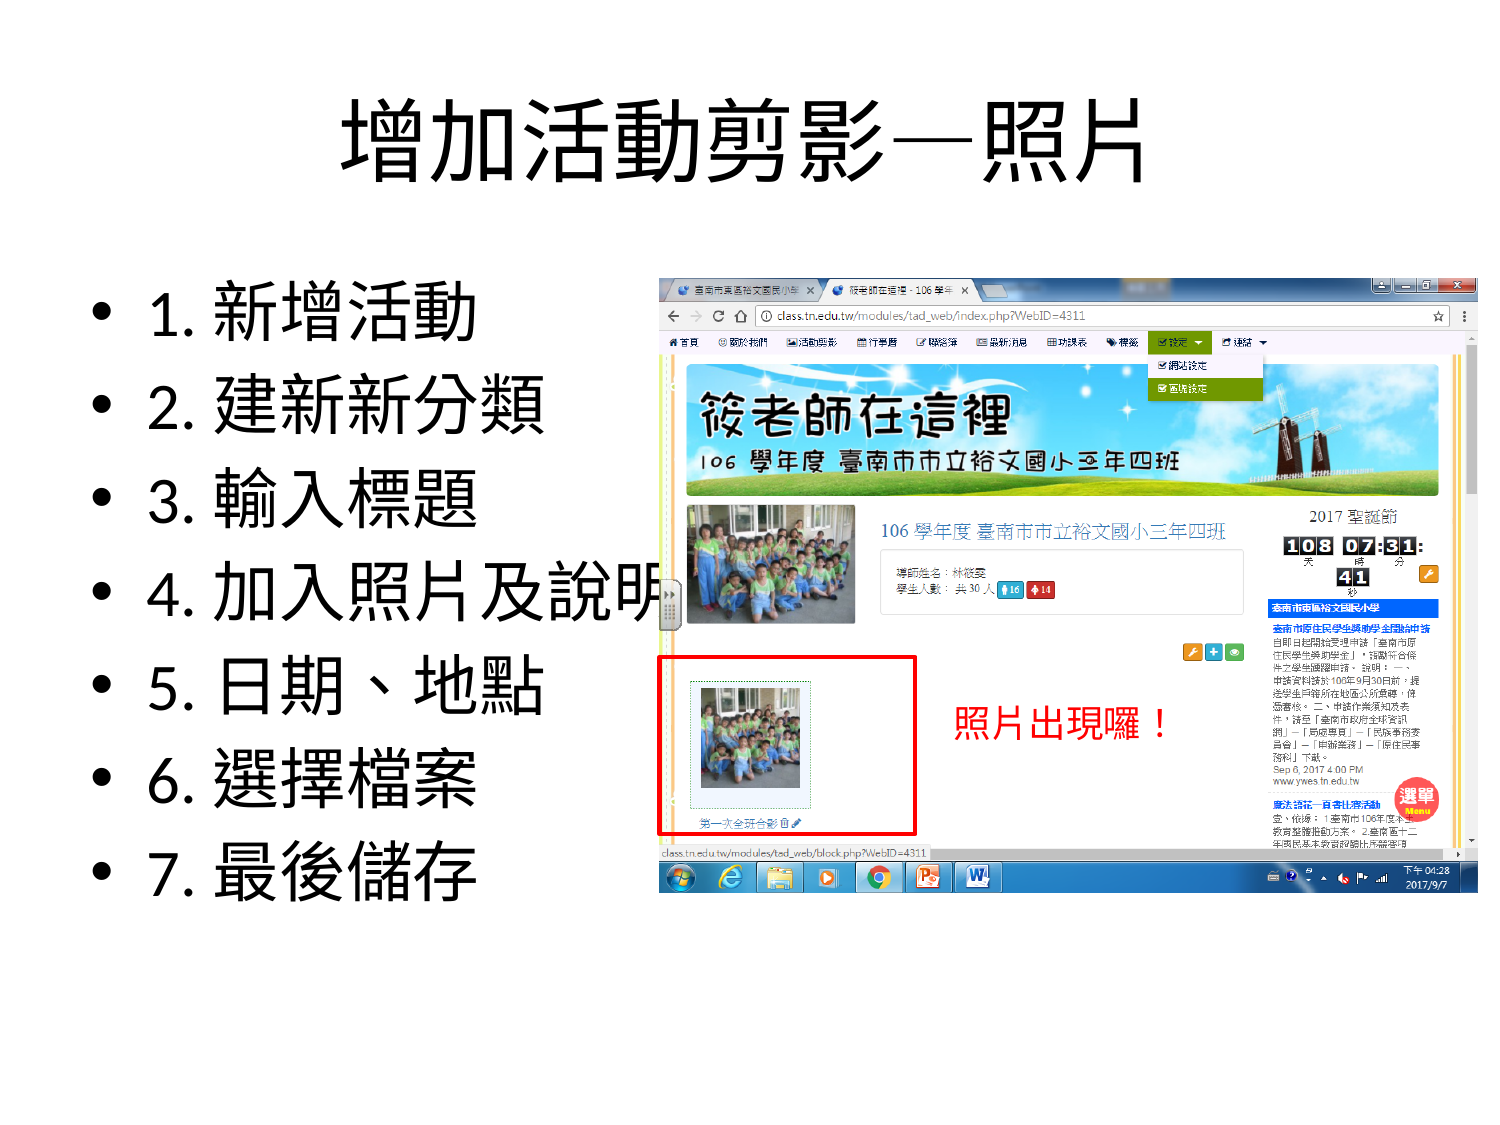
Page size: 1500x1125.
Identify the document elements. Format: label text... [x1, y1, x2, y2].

list 1.新增活動 2.建新新分類 3.輸入標題 4.加入照片及說明 5.日期、地點 6.選擇檔案 7.最後儲存 [75, 262, 1425, 1005]
title 增加活動剪影—照片 [75, 45, 1425, 233]
picture [659, 278, 1479, 894]
